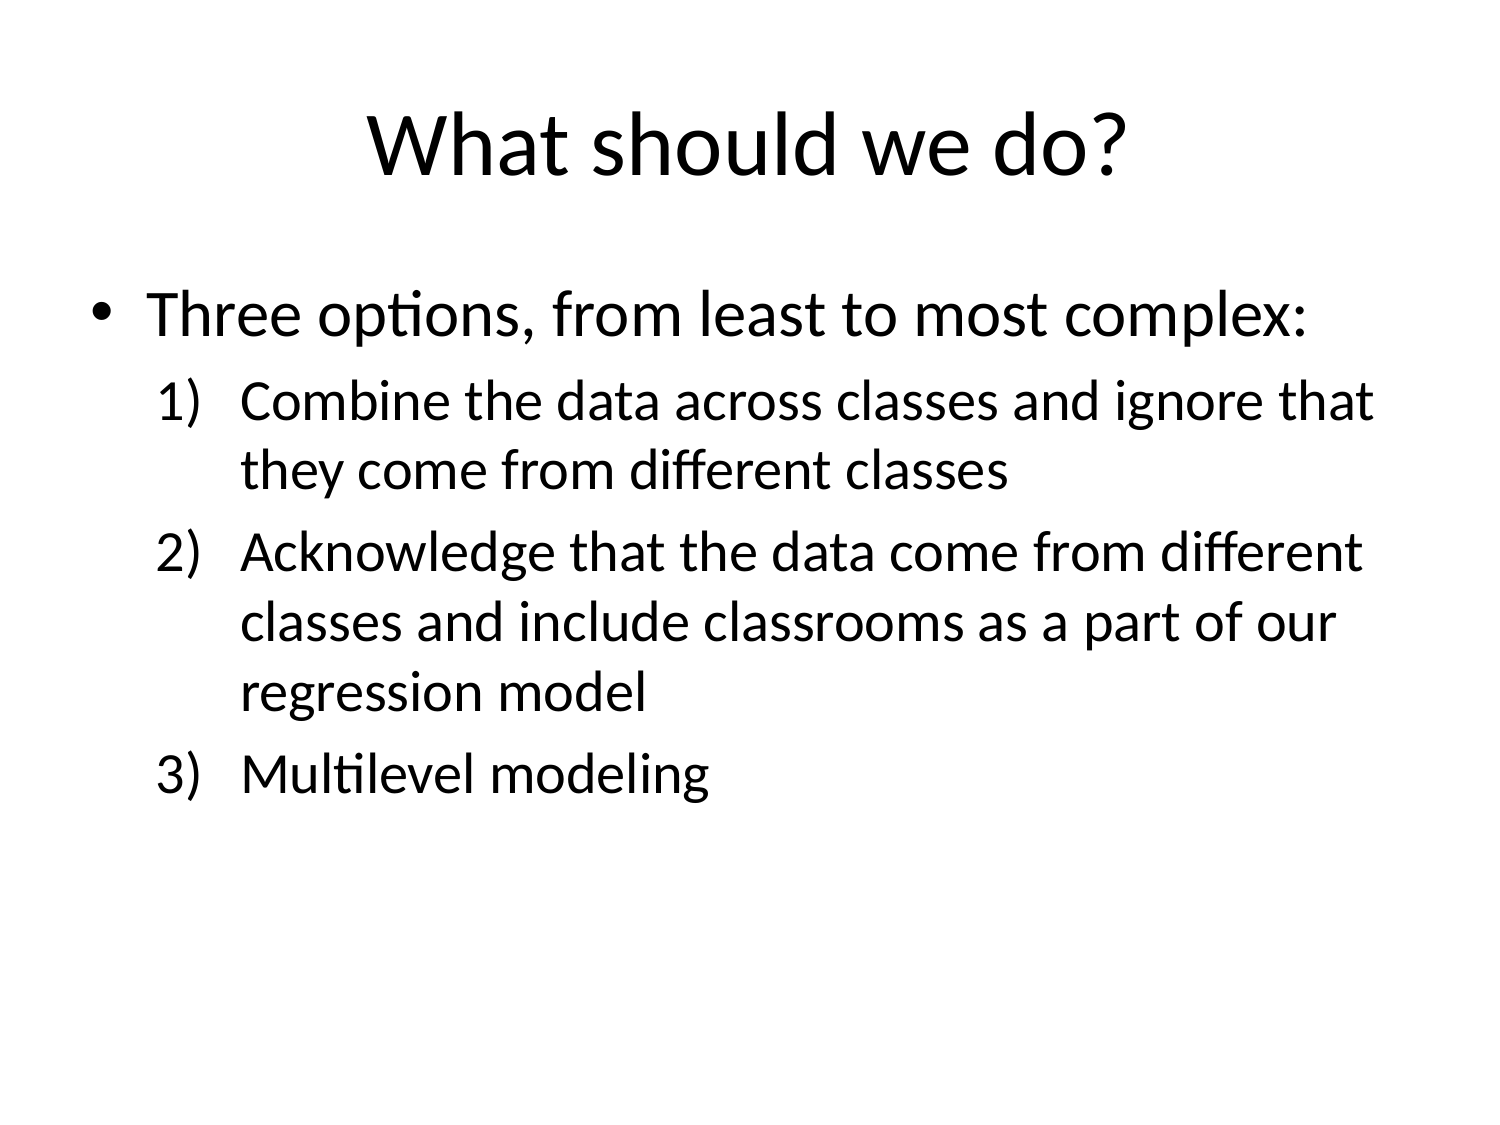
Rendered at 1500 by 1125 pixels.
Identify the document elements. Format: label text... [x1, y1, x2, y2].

list Three options, from least to most complex: Combine the data across classes and ignore that they come from different classes Acknowledge that the data come from different classes and include classrooms as a part of our regression model Multilevel modeling [75, 262, 1425, 1005]
title What should we do? [75, 45, 1425, 233]
